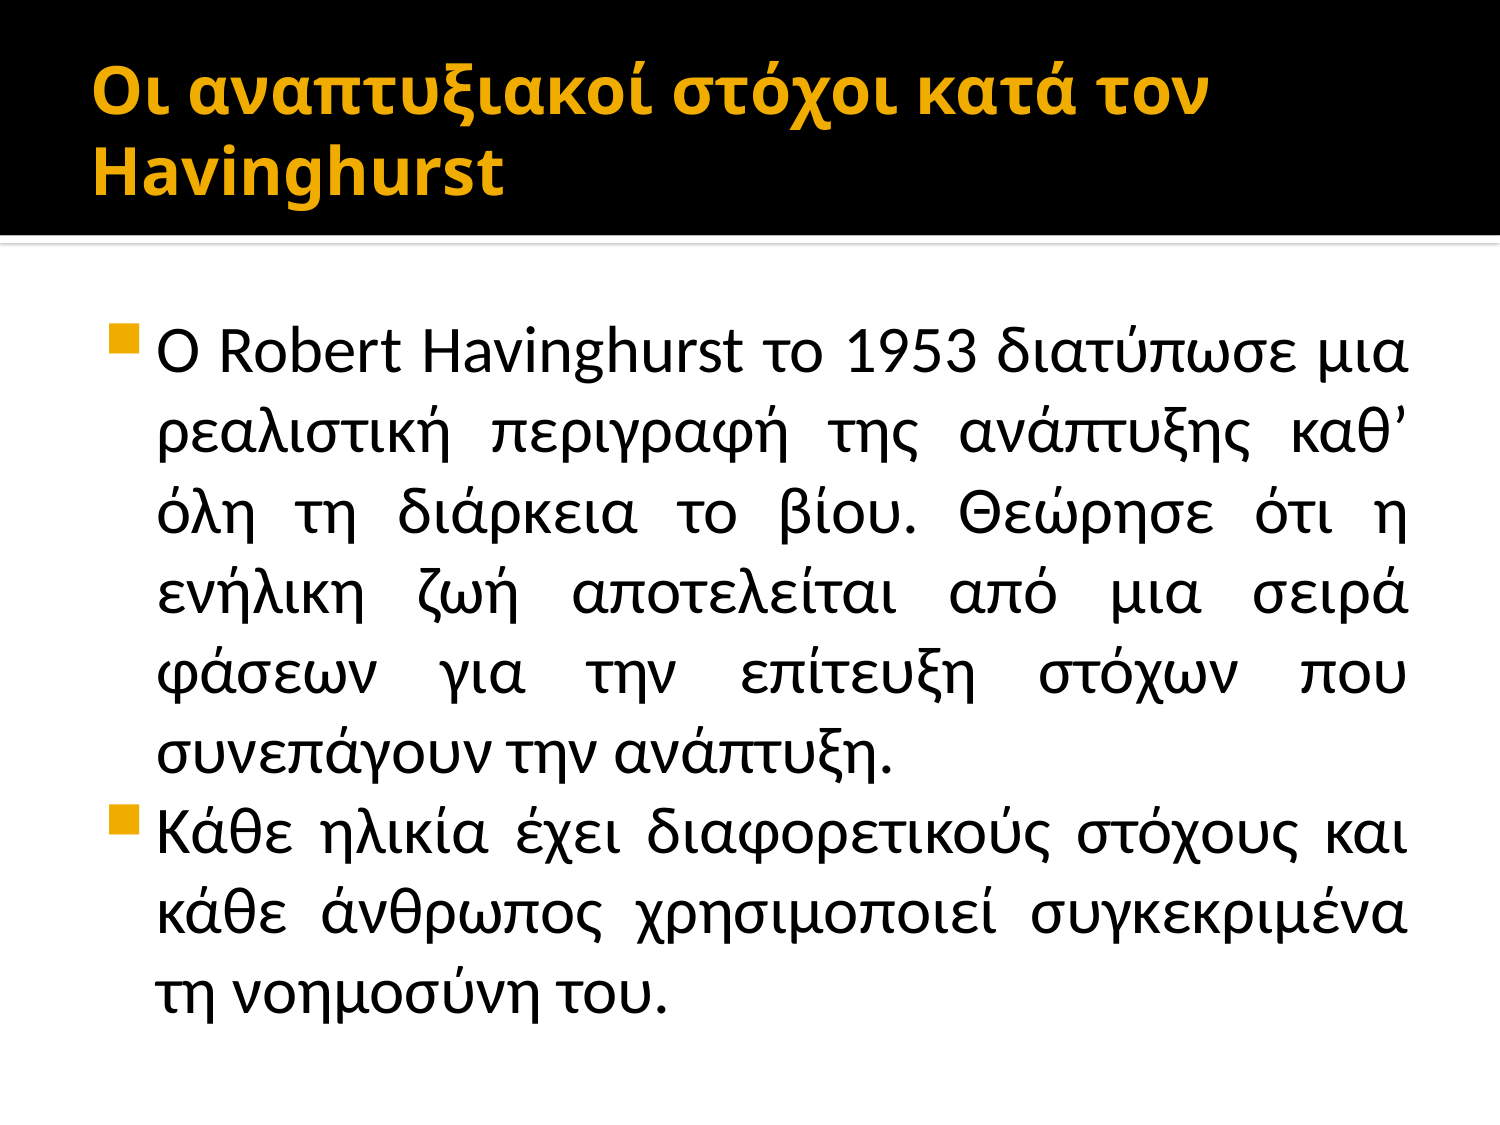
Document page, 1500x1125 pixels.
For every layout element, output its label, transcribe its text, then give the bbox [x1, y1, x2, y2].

title Οι αναπτυξιακοί στόχοι κατά τον Havinghurst [75, 25, 1425, 231]
list Ο Robert Havinghurst το 1953 διατύπωσε μια ρεαλιστική περιγραφή της ανάπτυξης καθ’ όλη τη διάρκεια το βίου. Θεώρησε ότι η ενήλικη ζωή αποτελείται από μια σειρά φάσεων για την επίτευξη στόχων που συνεπάγουν την ανάπτυξη. Κάθε ηλικία έχει διαφορετικούς στόχους και κάθε άνθρωπος χρησιμοποιεί συγκεκριμένα τη νοημοσύνη του. [75, 291, 1425, 1050]
